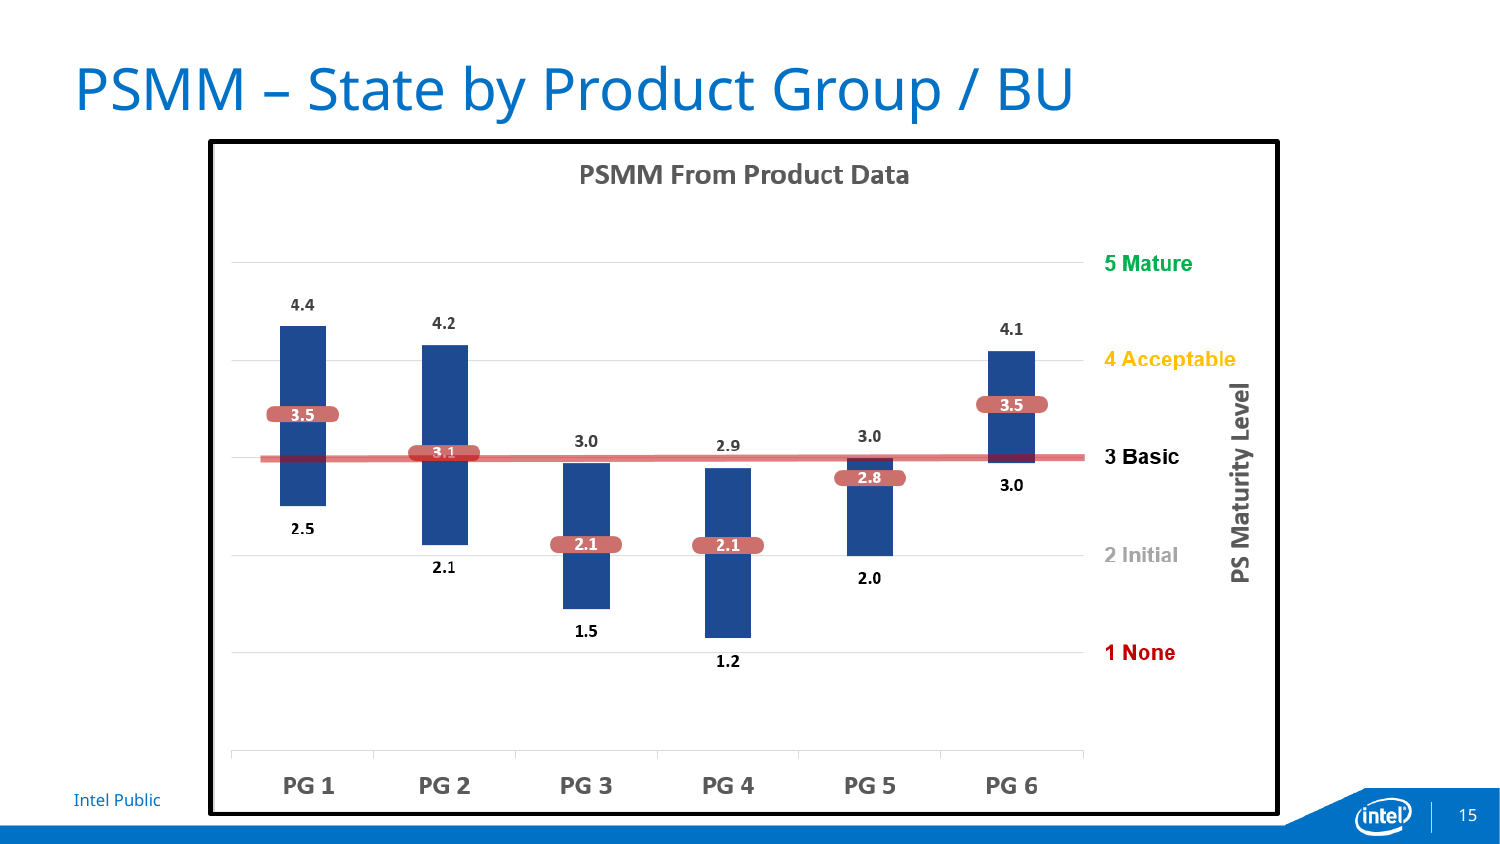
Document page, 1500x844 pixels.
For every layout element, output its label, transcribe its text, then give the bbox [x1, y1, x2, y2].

picture [0, 788, 1500, 844]
title PSMM – State by Product Group / BU [74, 52, 1425, 195]
slide_number 15 [1127, 794, 1478, 840]
picture [212, 143, 1276, 812]
